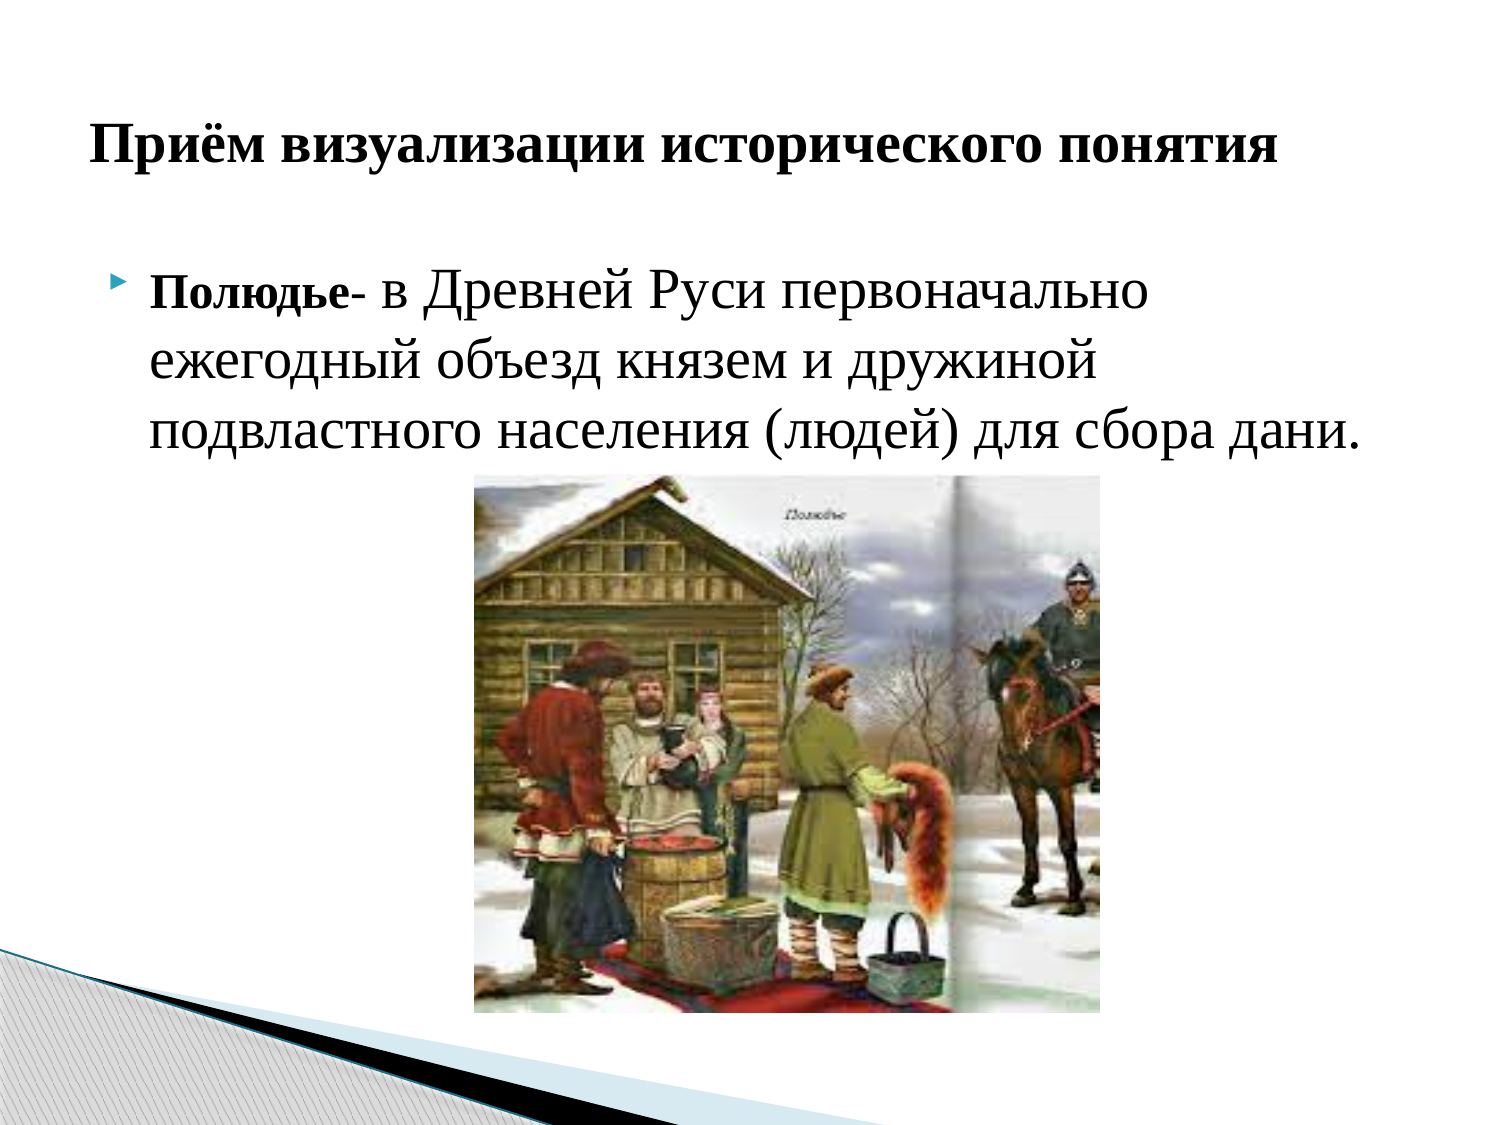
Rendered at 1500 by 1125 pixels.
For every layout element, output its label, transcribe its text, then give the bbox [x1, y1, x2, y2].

title Приём визуализации исторического понятия [75, 45, 1425, 233]
picture [474, 474, 1101, 1013]
list Полюдье- в Древней Руси первоначально ежегодный объезд князем и дружиной подвластного населения (людей) для сбора дани. [75, 243, 1425, 986]
